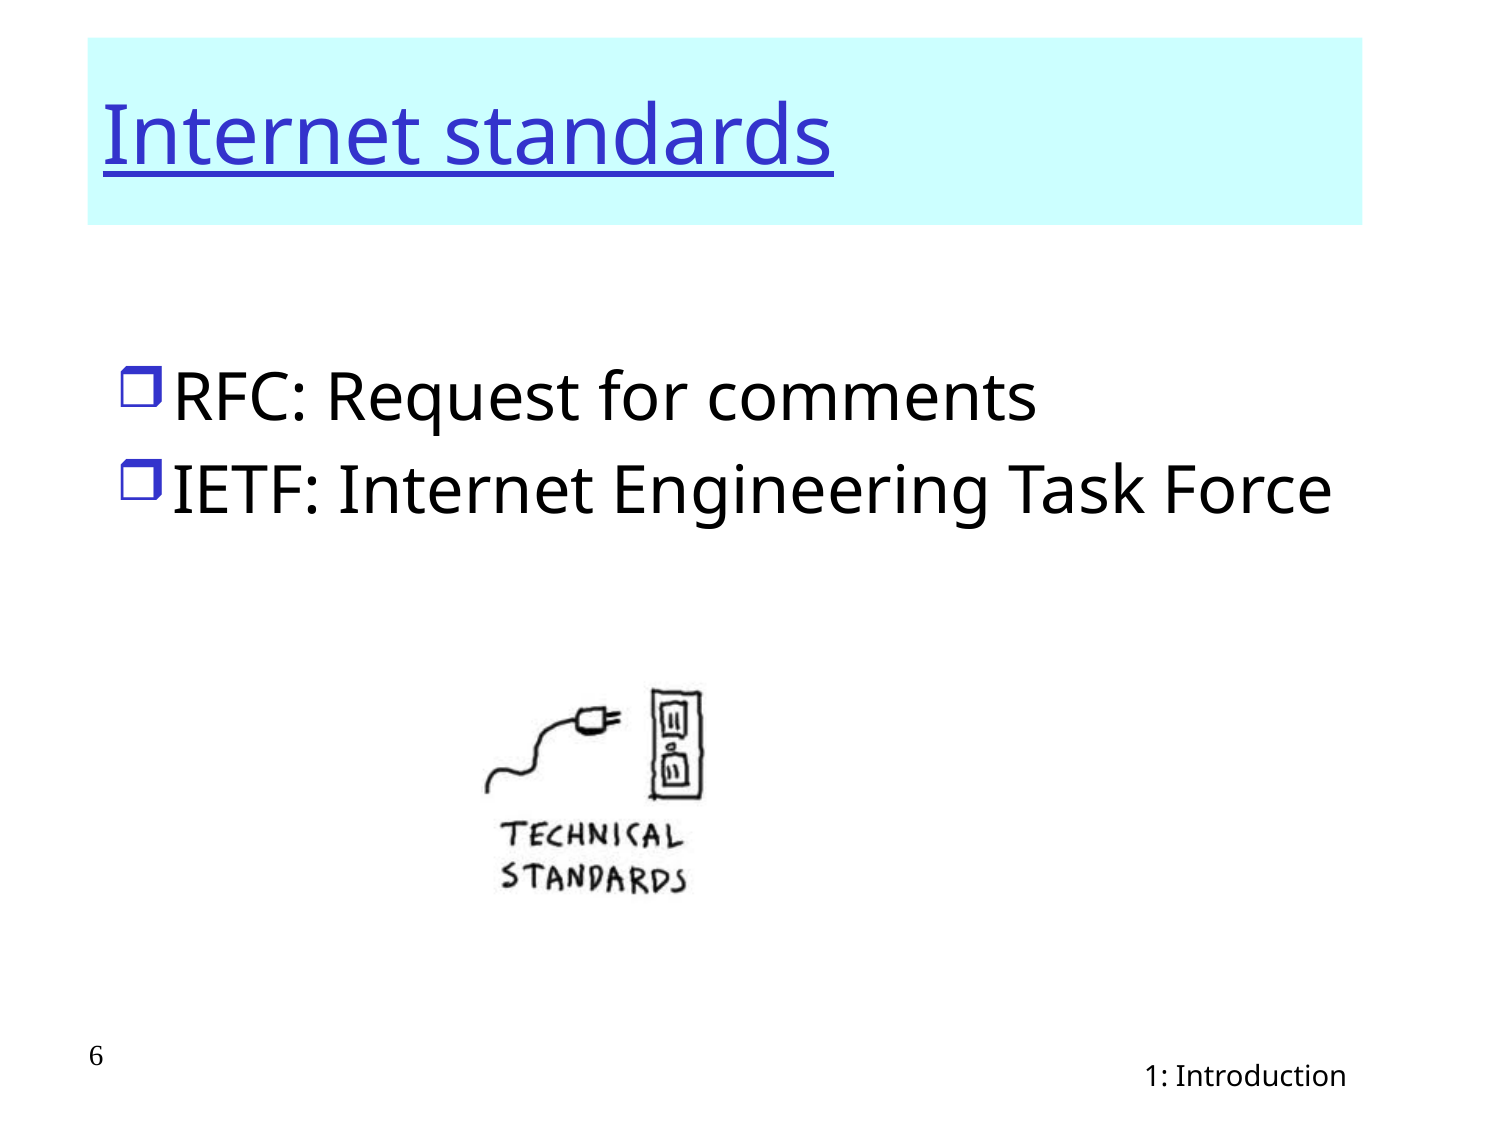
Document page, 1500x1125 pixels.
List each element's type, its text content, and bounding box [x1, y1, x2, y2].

picture [468, 669, 728, 922]
footer 1: Introduction [887, 1049, 1363, 1125]
slide_number 6 [45, 1028, 119, 1094]
title Internet standards [87, 37, 1363, 226]
list RFC: Request for comments IETF: Internet Engineering Task Force [100, 345, 1364, 1024]
